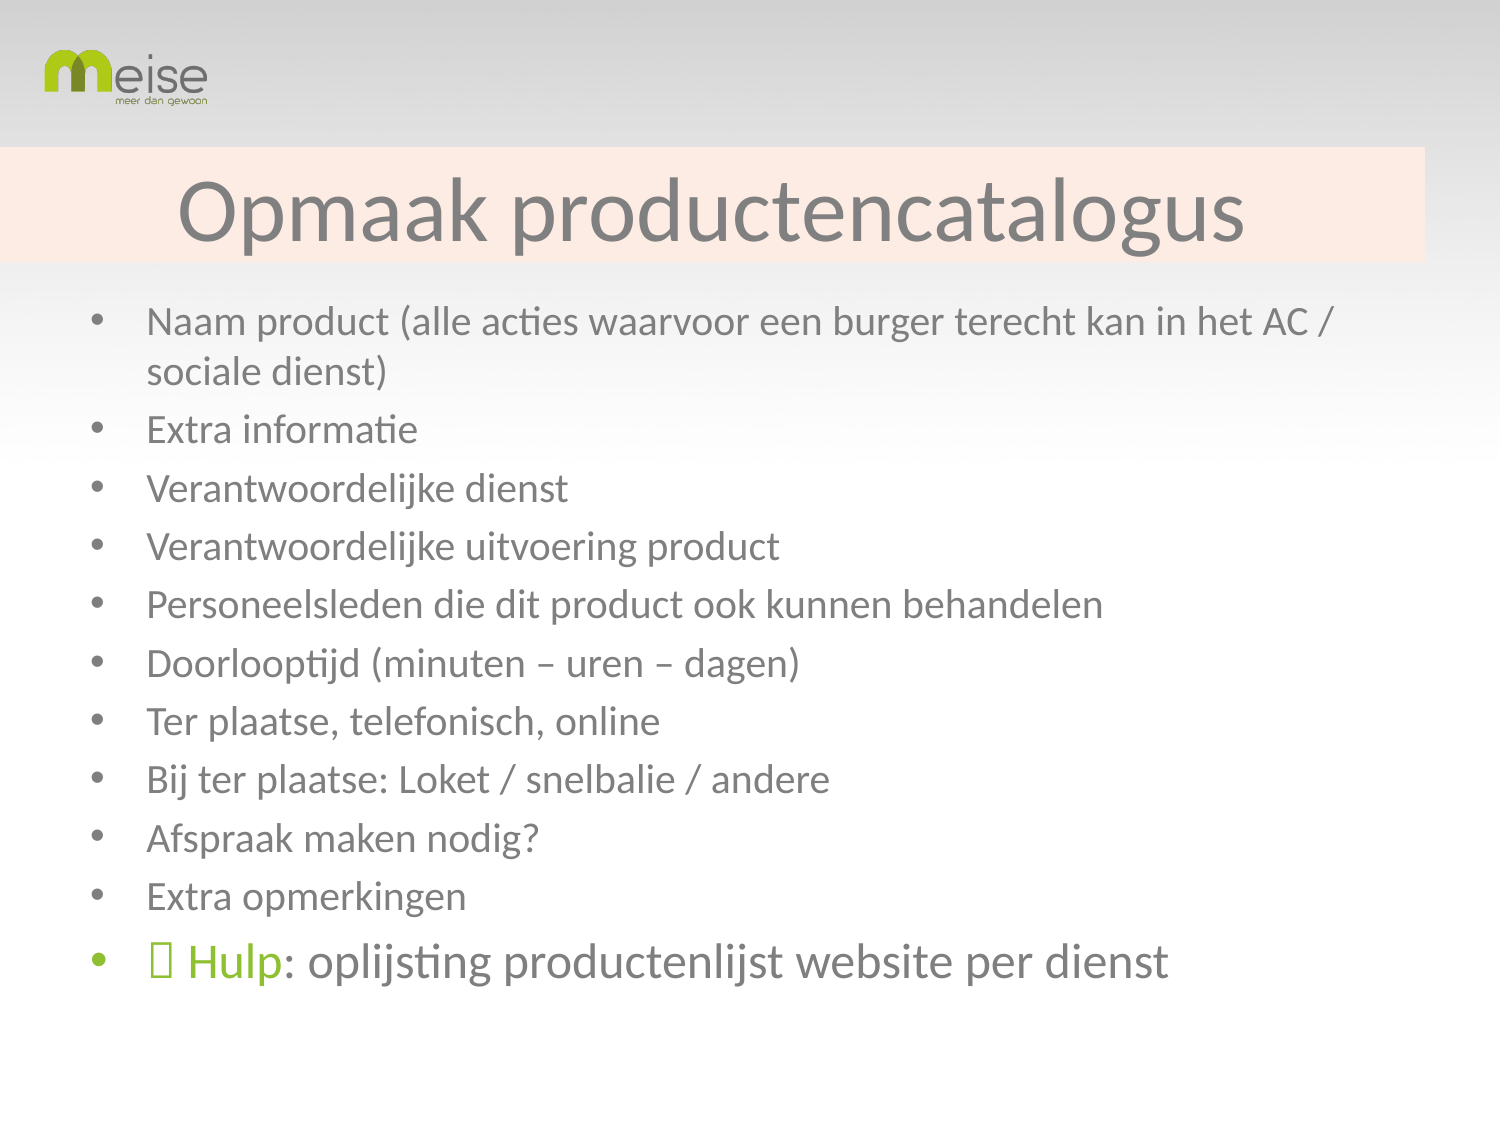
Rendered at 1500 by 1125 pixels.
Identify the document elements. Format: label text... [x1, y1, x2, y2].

title Opmaak productencatalogus [0, 147, 1425, 263]
picture [0, 0, 1500, 1125]
list Naam product (alle acties waarvoor een burger terecht kan in het AC / sociale dienst) Extra informatie Verantwoordelijke dienst Verantwoordelijke uitvoering product Personeelsleden die dit product ook kunnen behandelen Doorlooptijd (minuten – uren – dagen) Ter plaatse, telefonisch, online Bij ter plaatse: Loket / snelbalie / andere Afspraak maken nodig? Extra opmerkingen  Hulp: oplijsting productenlijst website per dienst [75, 286, 1425, 1005]
